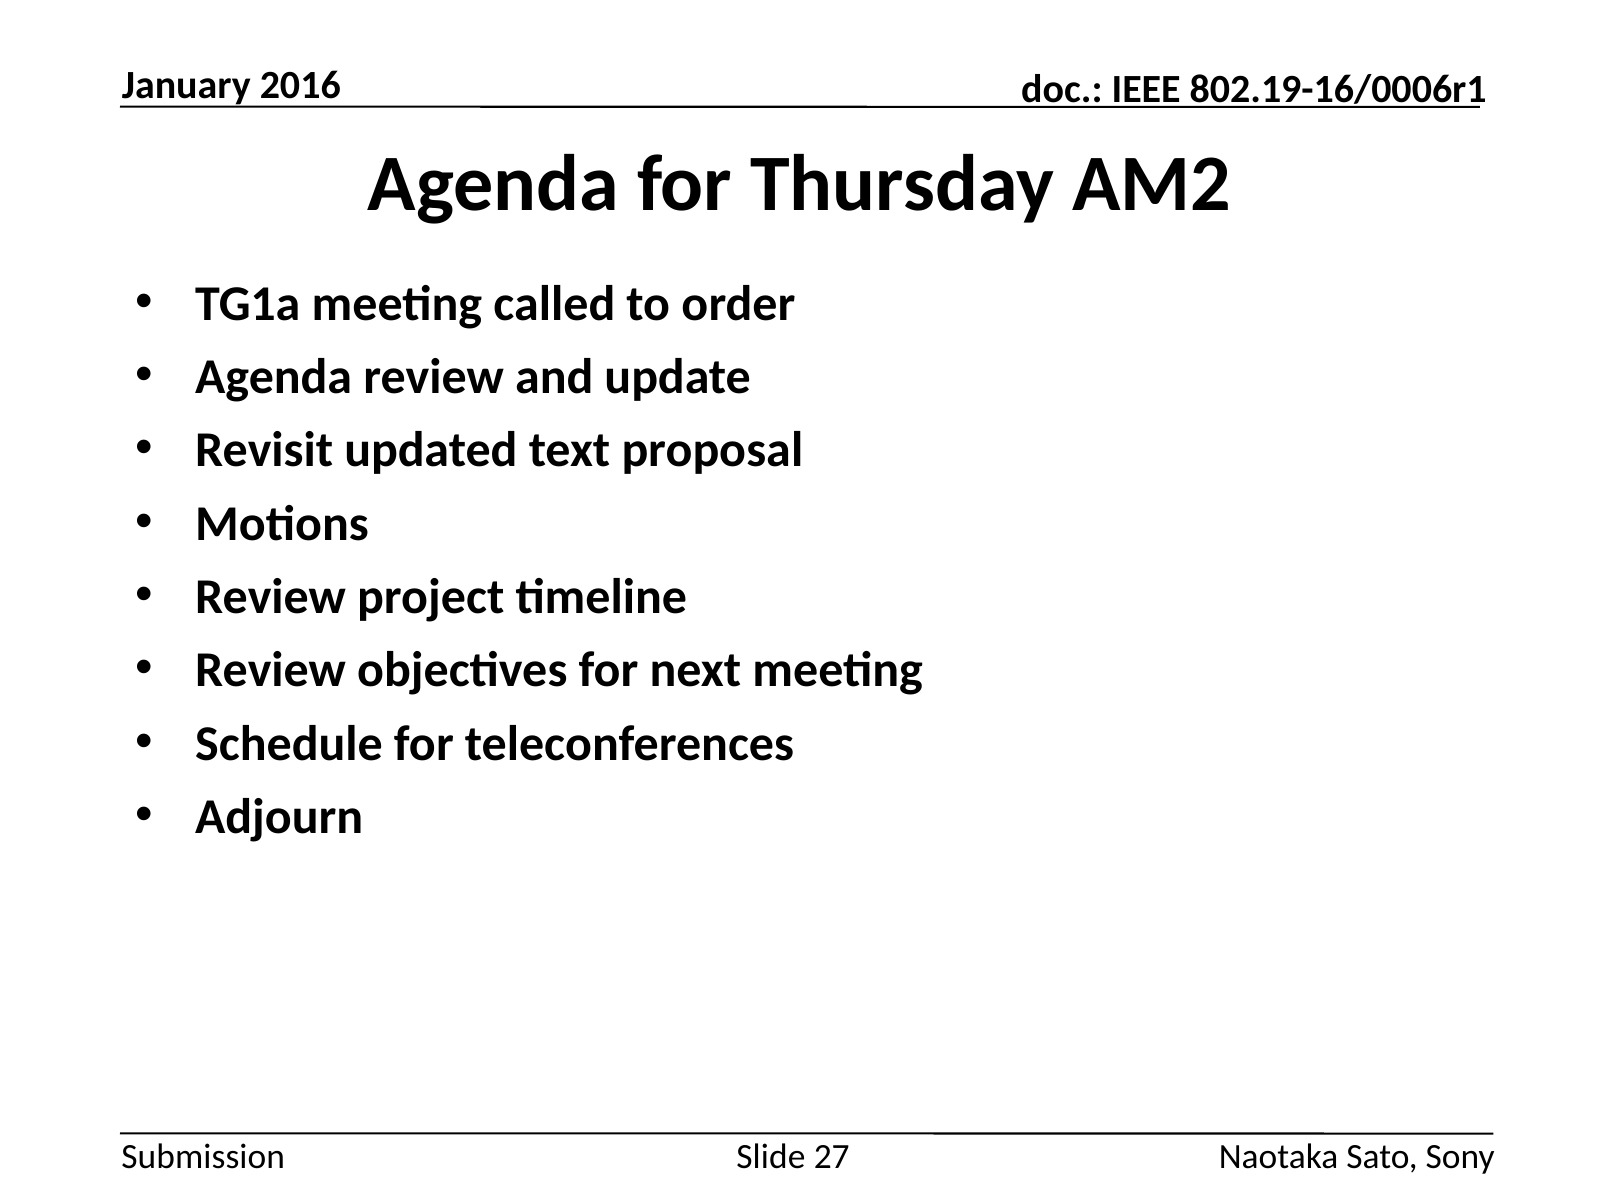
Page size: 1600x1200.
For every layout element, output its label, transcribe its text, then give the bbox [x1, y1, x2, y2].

slide_number Slide 27 [733, 1132, 854, 1197]
title Agenda for Thursday AM2 [119, 119, 1480, 238]
list TG1a meeting called to order Agenda review and update Revisit updated text proposal Motions Review project timeline Review objectives for next meeting Schedule for teleconferences Adjourn [119, 262, 1480, 1126]
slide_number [121, 58, 451, 107]
footer Naotaka Sato, Sony [937, 1132, 1495, 1174]
